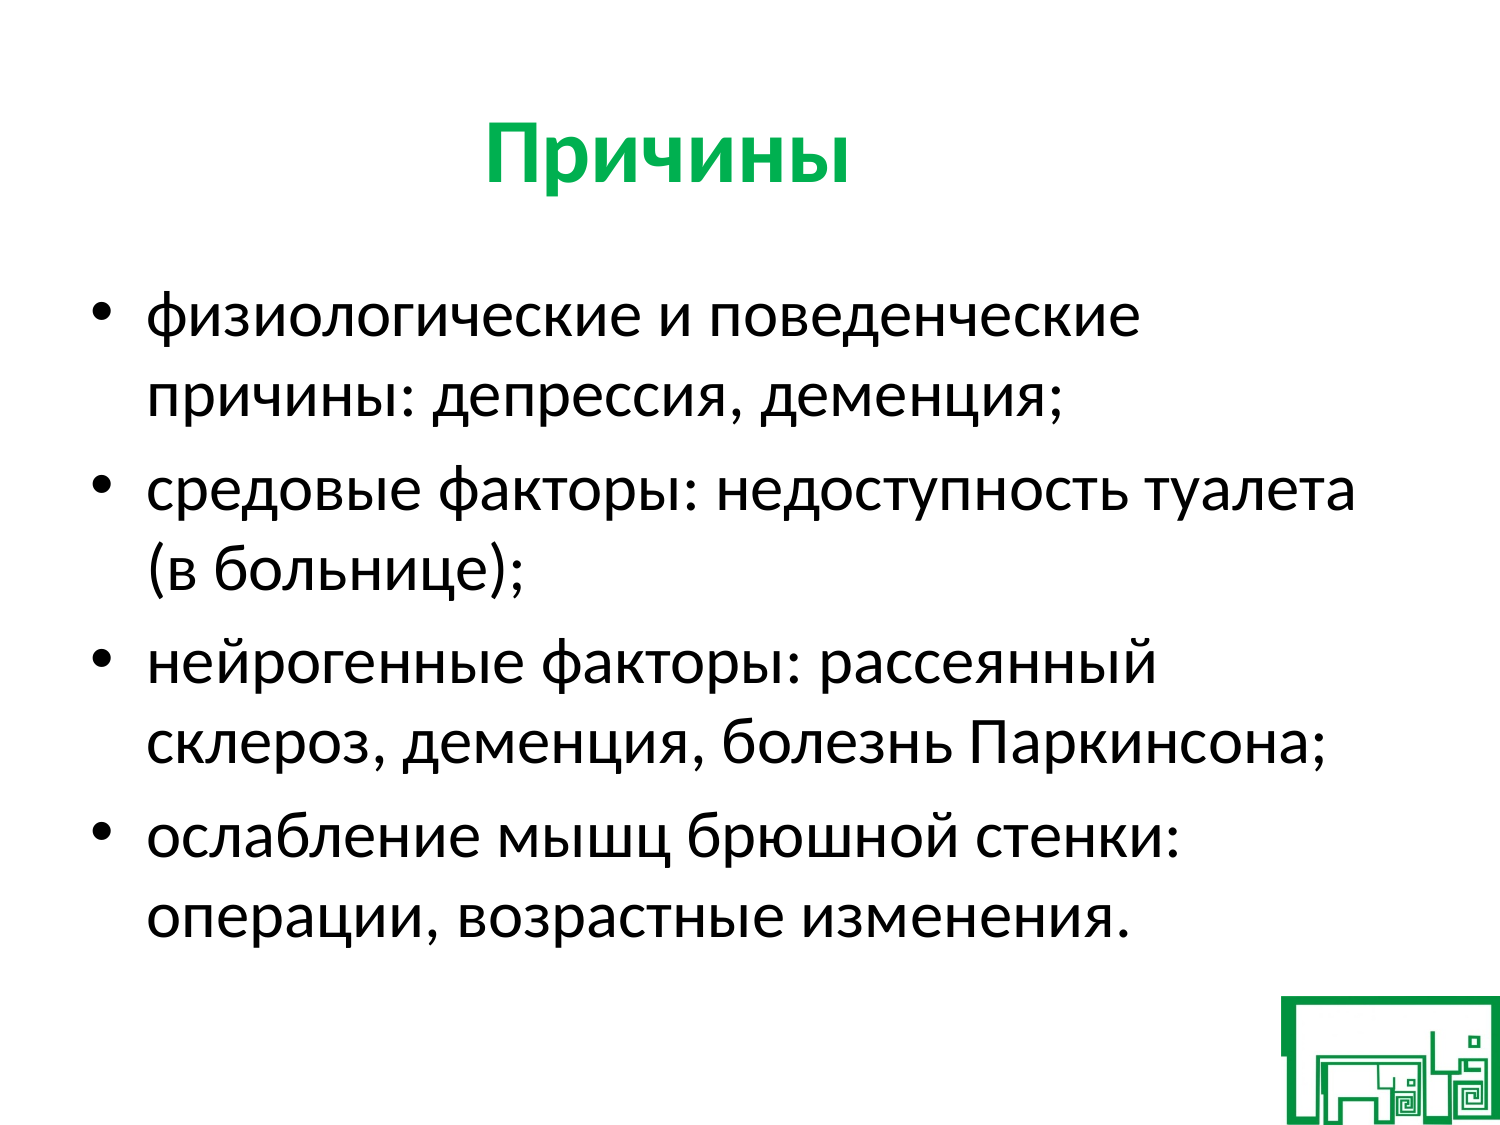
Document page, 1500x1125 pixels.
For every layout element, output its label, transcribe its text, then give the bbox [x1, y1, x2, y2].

picture [1281, 995, 1500, 1125]
title Причины [75, 52, 1263, 240]
list физиологические и поведенческие причины: депрессия, деменция; средовые факторы: недоступность туалета (в больнице); нейрогенные факторы: рассеянный склероз, деменция, болезнь Паркинсона; ослабление мышц брюшной стенки: операции, возрастные изменения. [75, 262, 1425, 1005]
